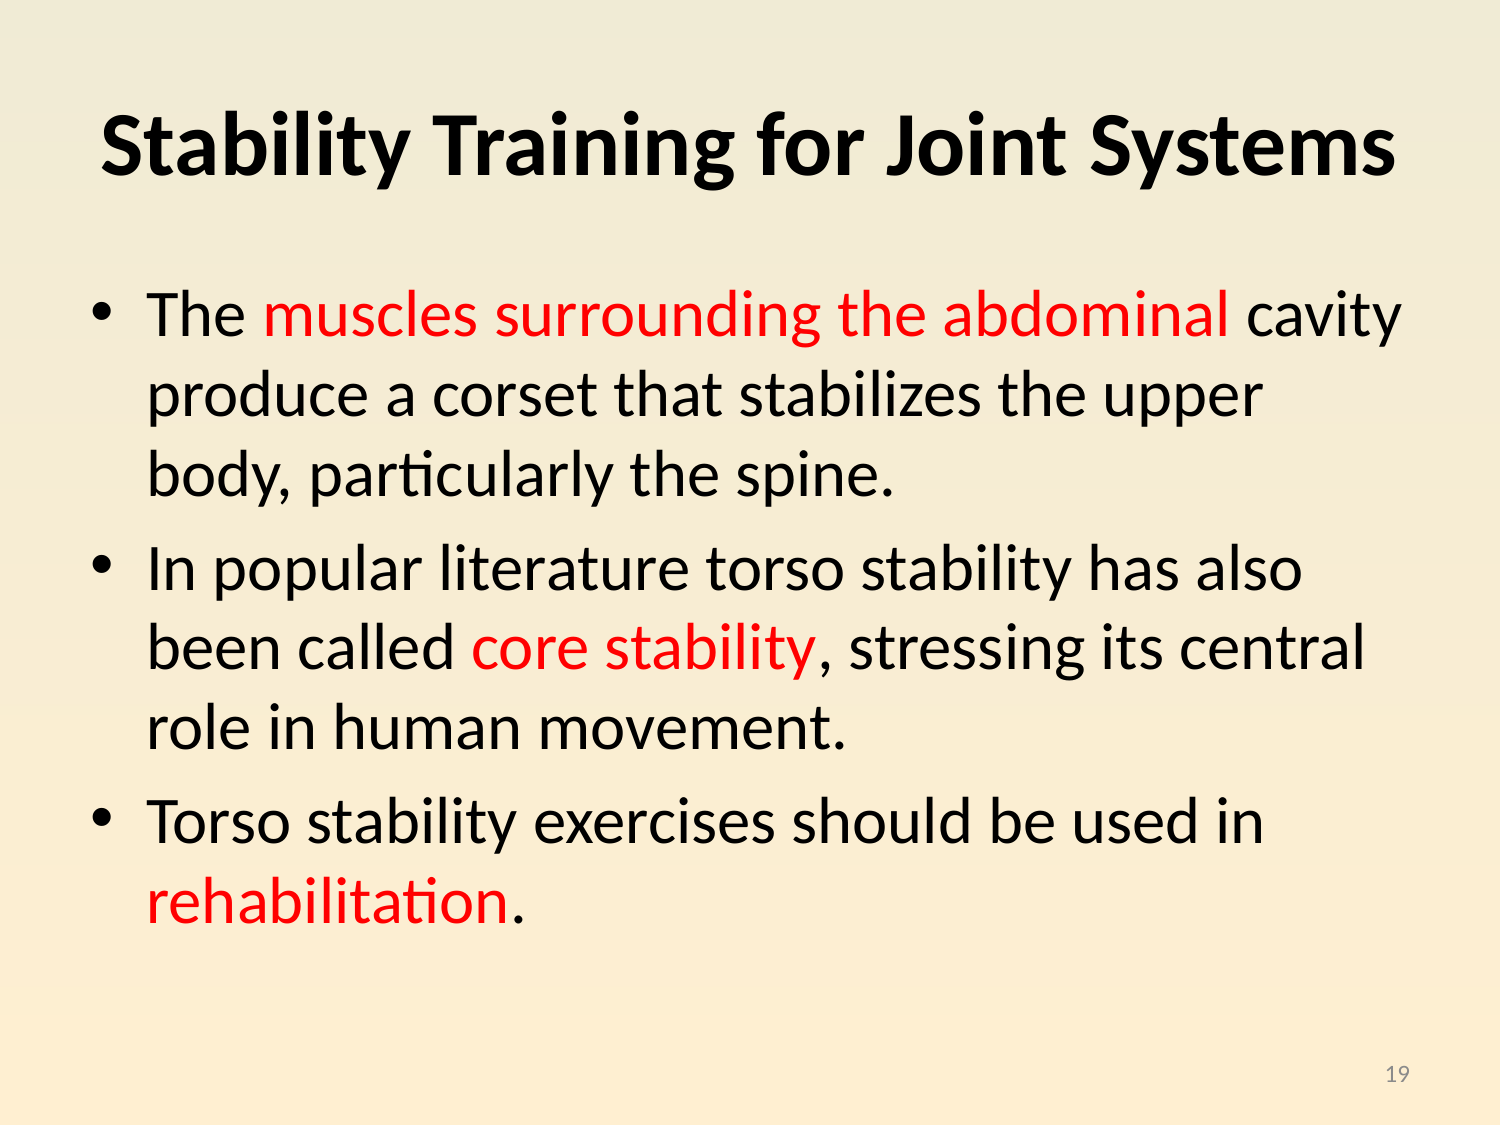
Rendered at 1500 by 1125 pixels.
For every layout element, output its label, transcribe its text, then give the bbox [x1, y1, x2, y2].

list The muscles surrounding the abdominal cavity produce a corset that stabilizes the upper body, particularly the spine. In popular literature torso stability has also been called core stability, stressing its central role in human movement. Torso stability exercises should be used in rehabilitation. [75, 262, 1425, 1005]
slide_number 19 [1074, 1042, 1425, 1103]
title Stability Training for Joint Systems [75, 45, 1425, 233]
